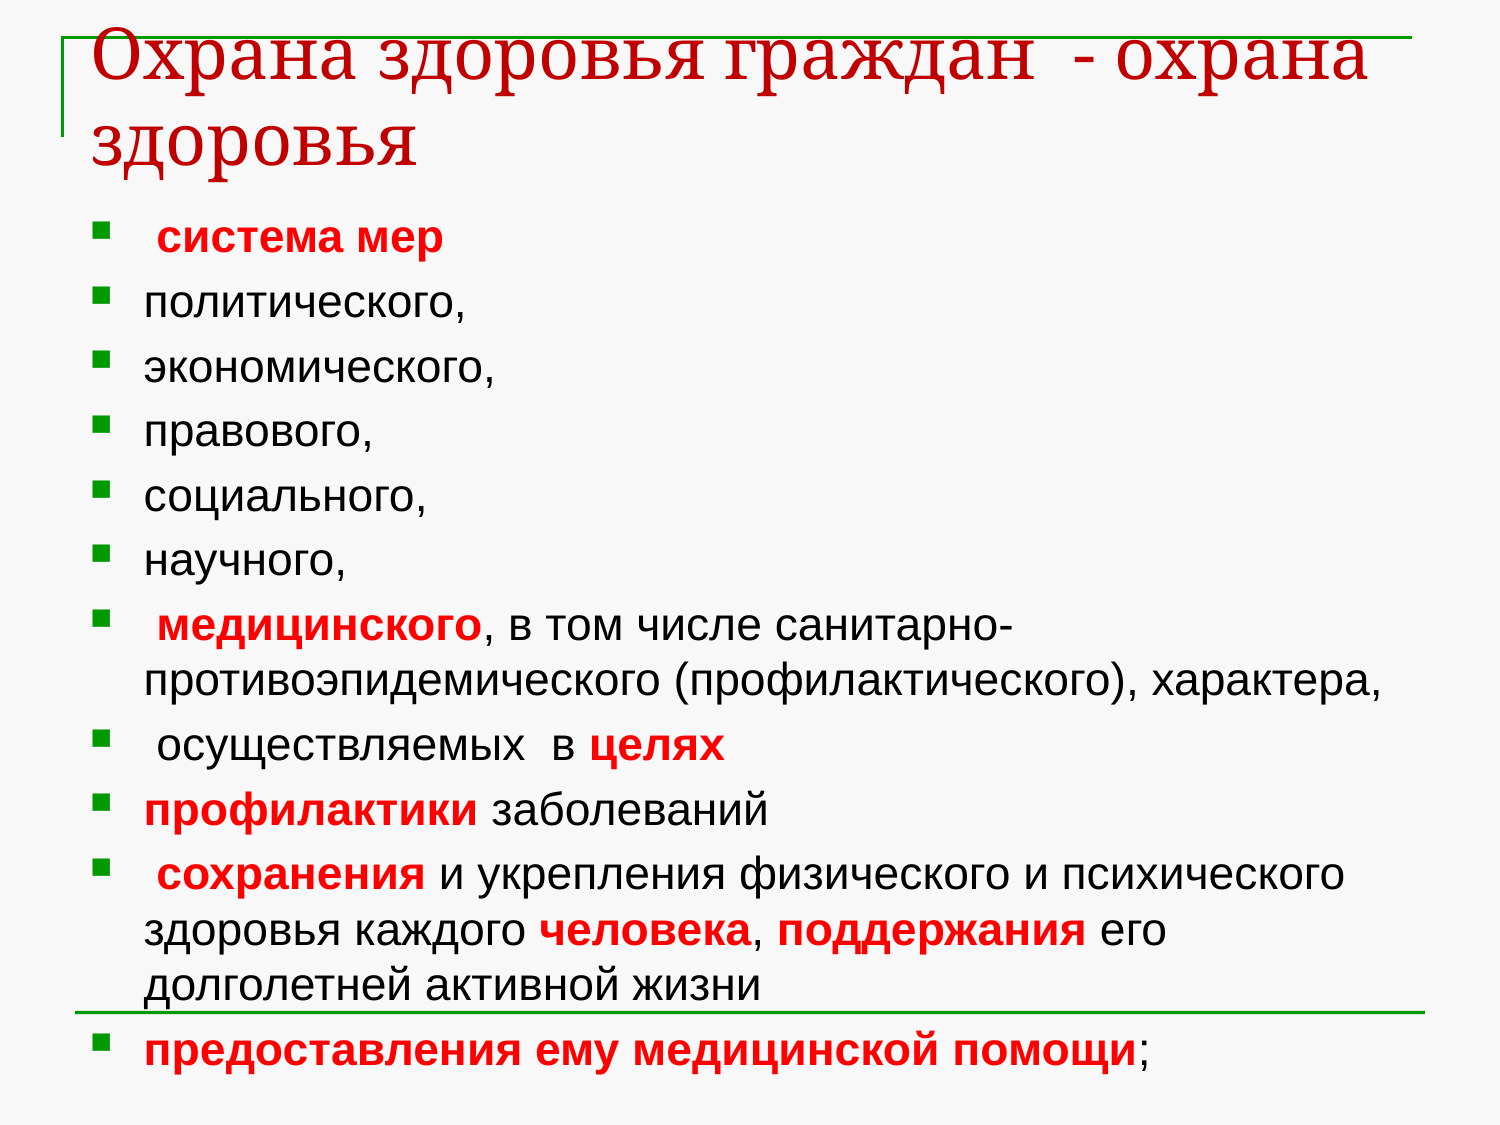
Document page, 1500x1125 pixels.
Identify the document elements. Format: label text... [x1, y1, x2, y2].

list система мер политического, экономического, правового, социального, научного, медицинского, в том числе санитарно-противоэпидемического (профилактического), характера, осуществляемых в целях профилактики заболеваний сохранения и укрепления физического и психического здоровья каждого человека, поддержания его долголетней активной жизни предоставления ему медицинской помощи; [74, 198, 1426, 1091]
title Охрана здоровья граждан - охрана здоровья [74, 0, 1426, 188]
